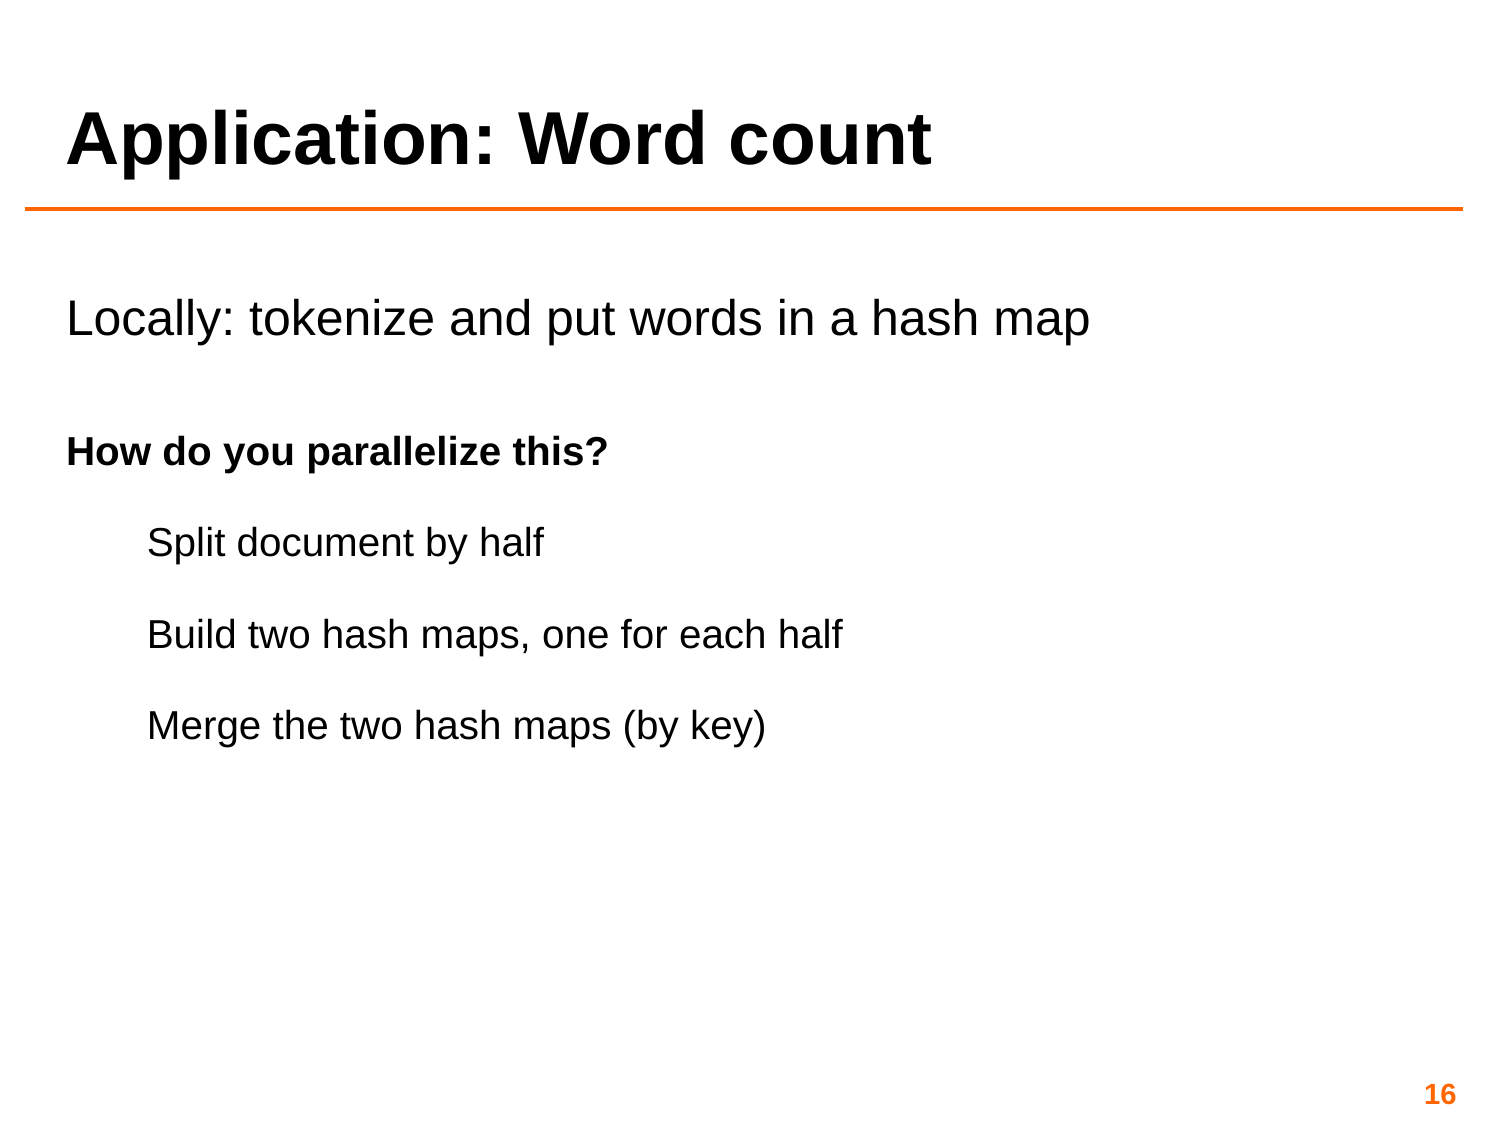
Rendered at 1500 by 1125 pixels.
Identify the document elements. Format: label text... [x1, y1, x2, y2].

list Locally: tokenize and put words in a hash map [50, 260, 1450, 356]
text_box How do you parallelize this? Split document by half Build two hash maps, one for each half Merge the two hash maps (by key) [51, 402, 1449, 763]
slide_number 16 [1415, 1069, 1463, 1116]
title Application: Word count [56, 11, 1463, 188]
